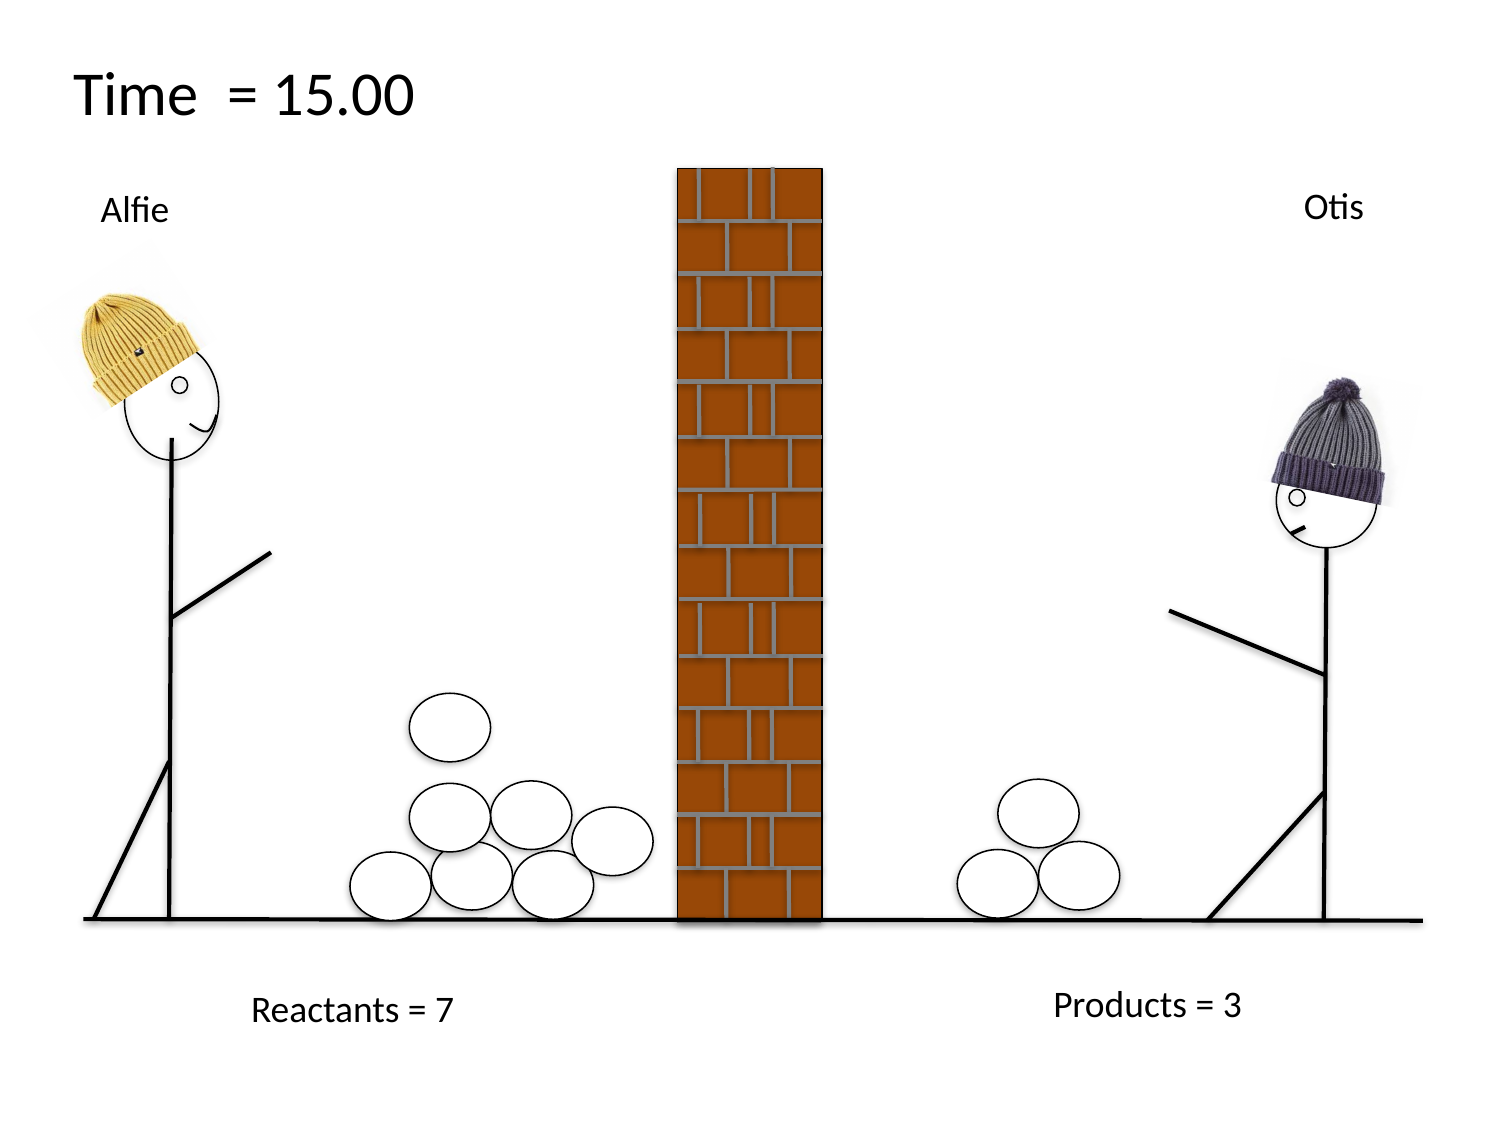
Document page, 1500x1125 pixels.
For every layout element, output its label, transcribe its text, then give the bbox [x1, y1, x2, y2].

text_box Products = 3 [1038, 972, 1500, 1033]
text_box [677, 383, 823, 490]
text_box [1037, 840, 1121, 911]
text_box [1168, 452, 1377, 921]
text_box Alfie [85, 177, 329, 238]
text_box Time = 15.00 [58, 45, 513, 136]
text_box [93, 343, 272, 920]
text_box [676, 707, 822, 813]
text_box Otis [1289, 174, 1500, 235]
text_box [571, 806, 654, 877]
text_box [956, 848, 1038, 917]
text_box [1294, 523, 1302, 538]
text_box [677, 166, 823, 274]
text_box Reactants = 7 [236, 978, 698, 1038]
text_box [678, 492, 824, 600]
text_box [678, 601, 824, 709]
text_box [349, 851, 432, 917]
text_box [677, 275, 823, 382]
text_box [408, 692, 492, 763]
text_box [513, 850, 595, 917]
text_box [676, 814, 822, 917]
picture [27, 239, 217, 419]
picture [1263, 358, 1422, 509]
text_box [408, 782, 492, 853]
text_box [430, 843, 514, 911]
text_box [997, 778, 1080, 849]
text_box [491, 780, 573, 851]
